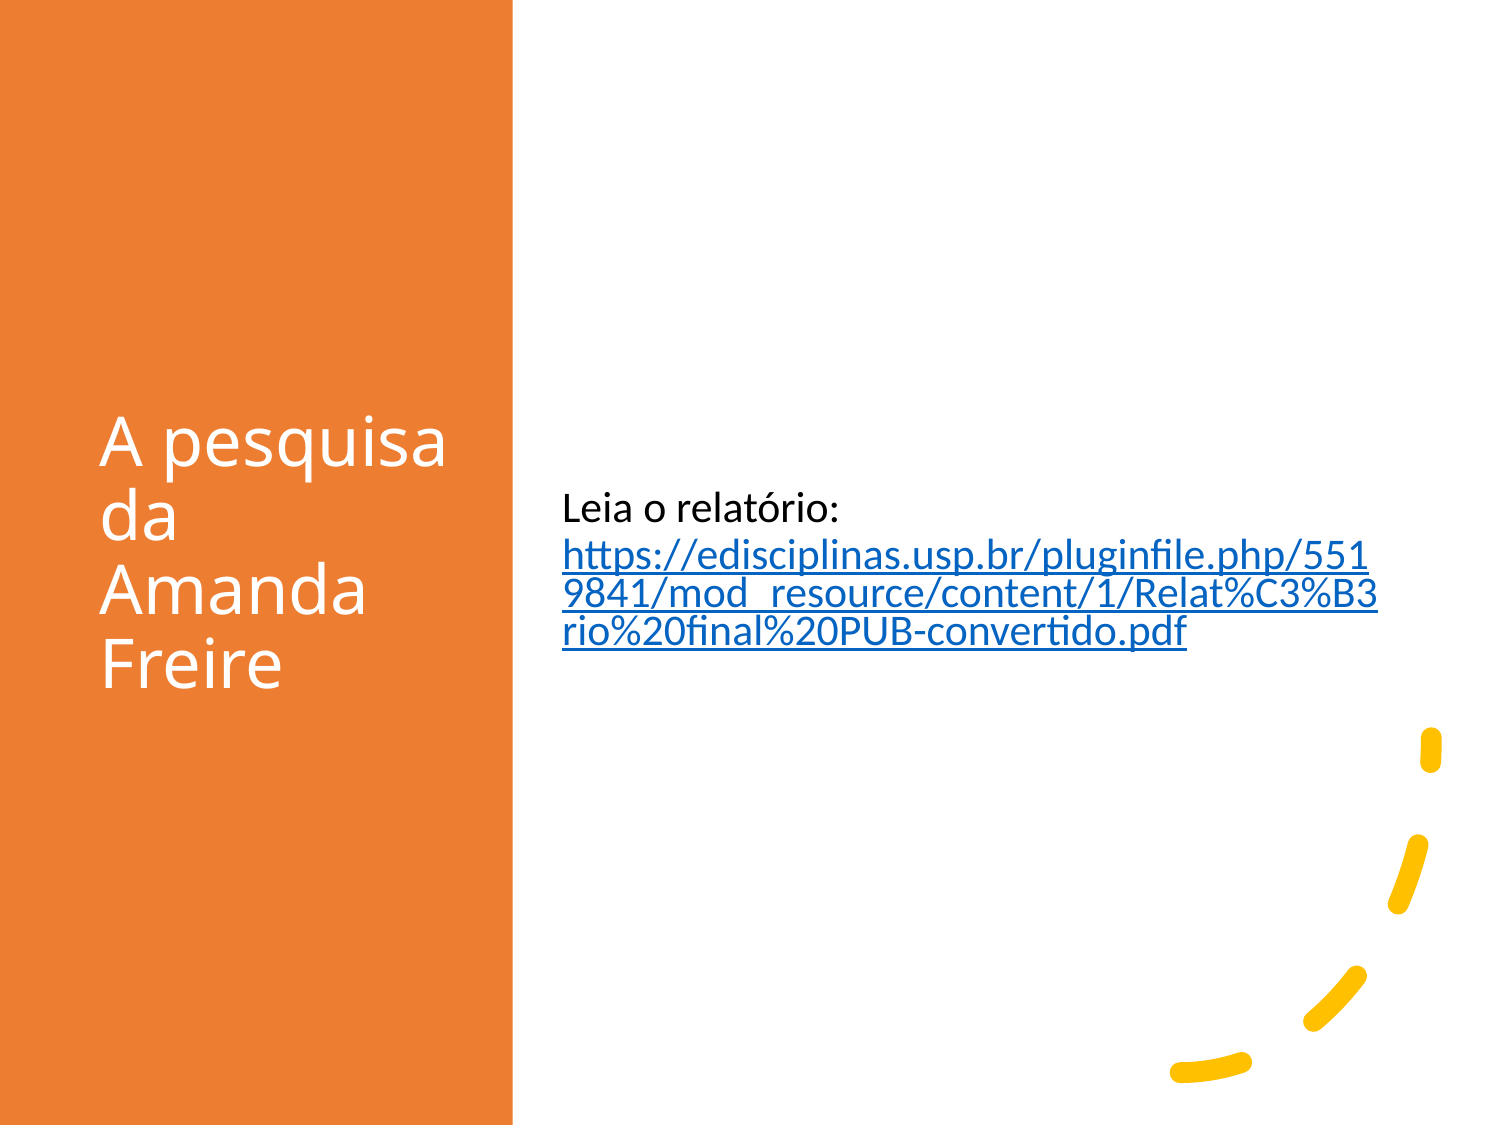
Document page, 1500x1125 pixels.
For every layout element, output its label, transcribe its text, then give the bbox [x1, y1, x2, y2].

list Leia o relatório: https://edisciplinas.usp.br/pluginfile.php/5519841/mod_resource/content/1/Relat%C3%B3rio%20final%20PUB-convertido.pdf [547, 97, 1397, 1014]
text_box [0, 0, 514, 1125]
text_box [1179, 1014, 1323, 1074]
text_box [1397, 737, 1432, 907]
title A pesquisa da Amanda Freire [84, 97, 479, 1014]
text_box [514, 0, 1500, 1125]
